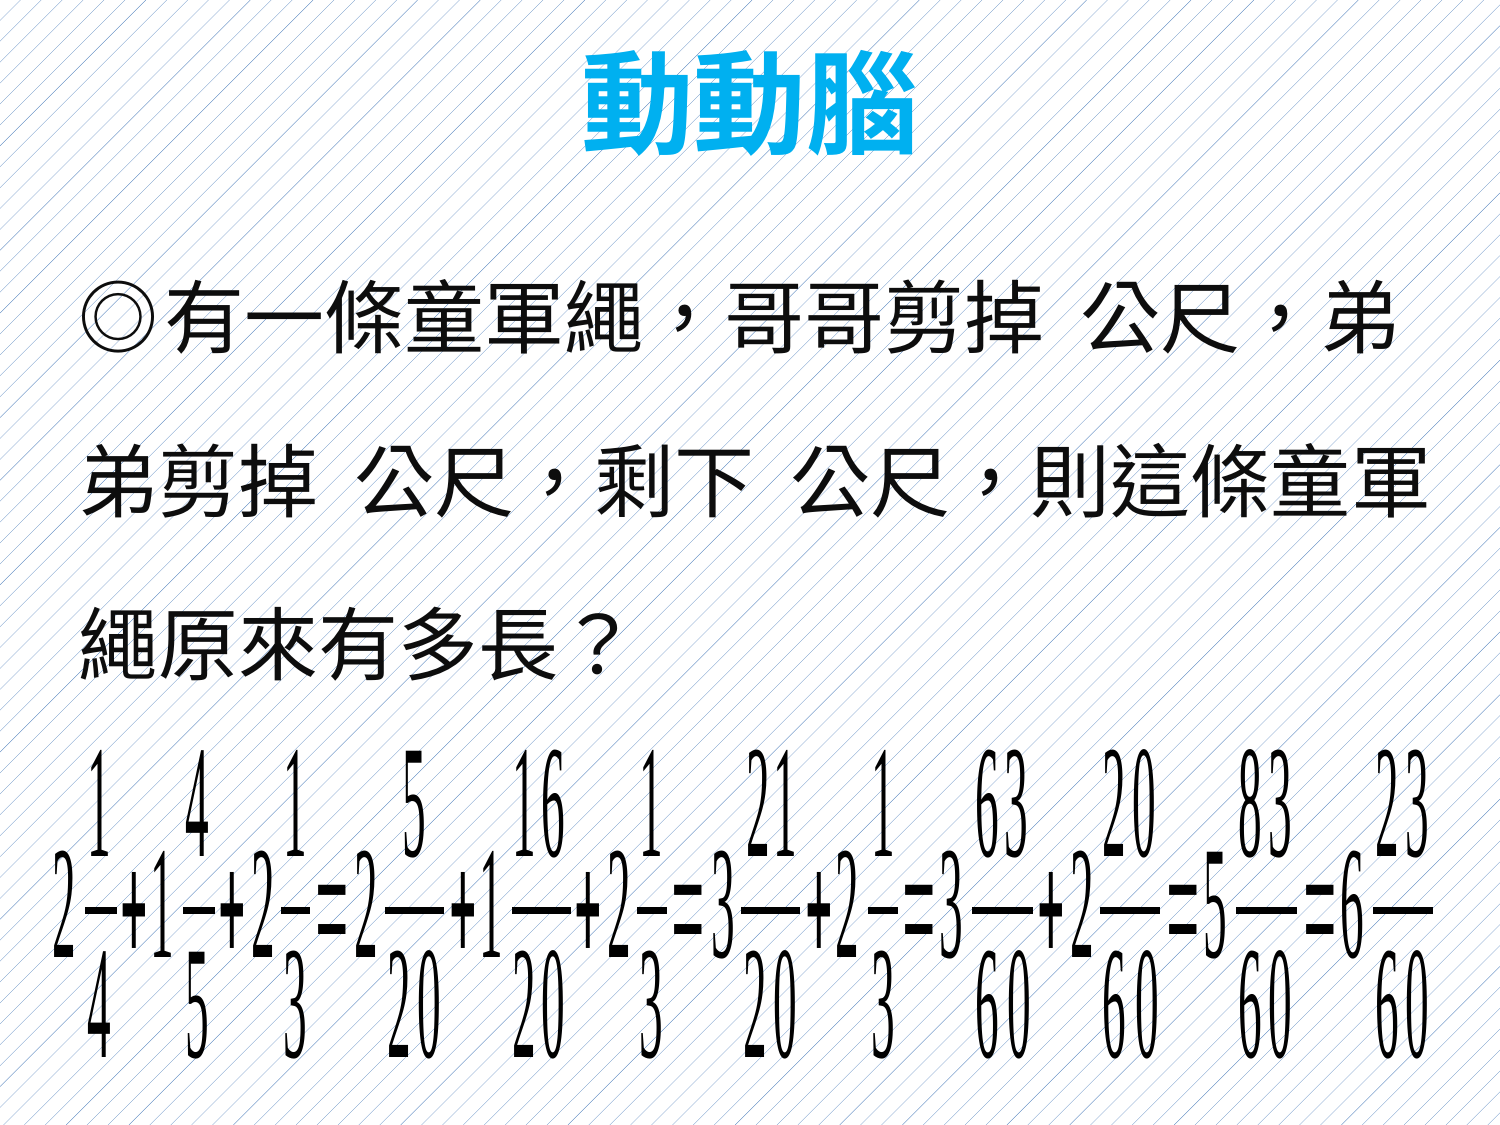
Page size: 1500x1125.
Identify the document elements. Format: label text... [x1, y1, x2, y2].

title 動動腦 [52, 19, 1448, 183]
